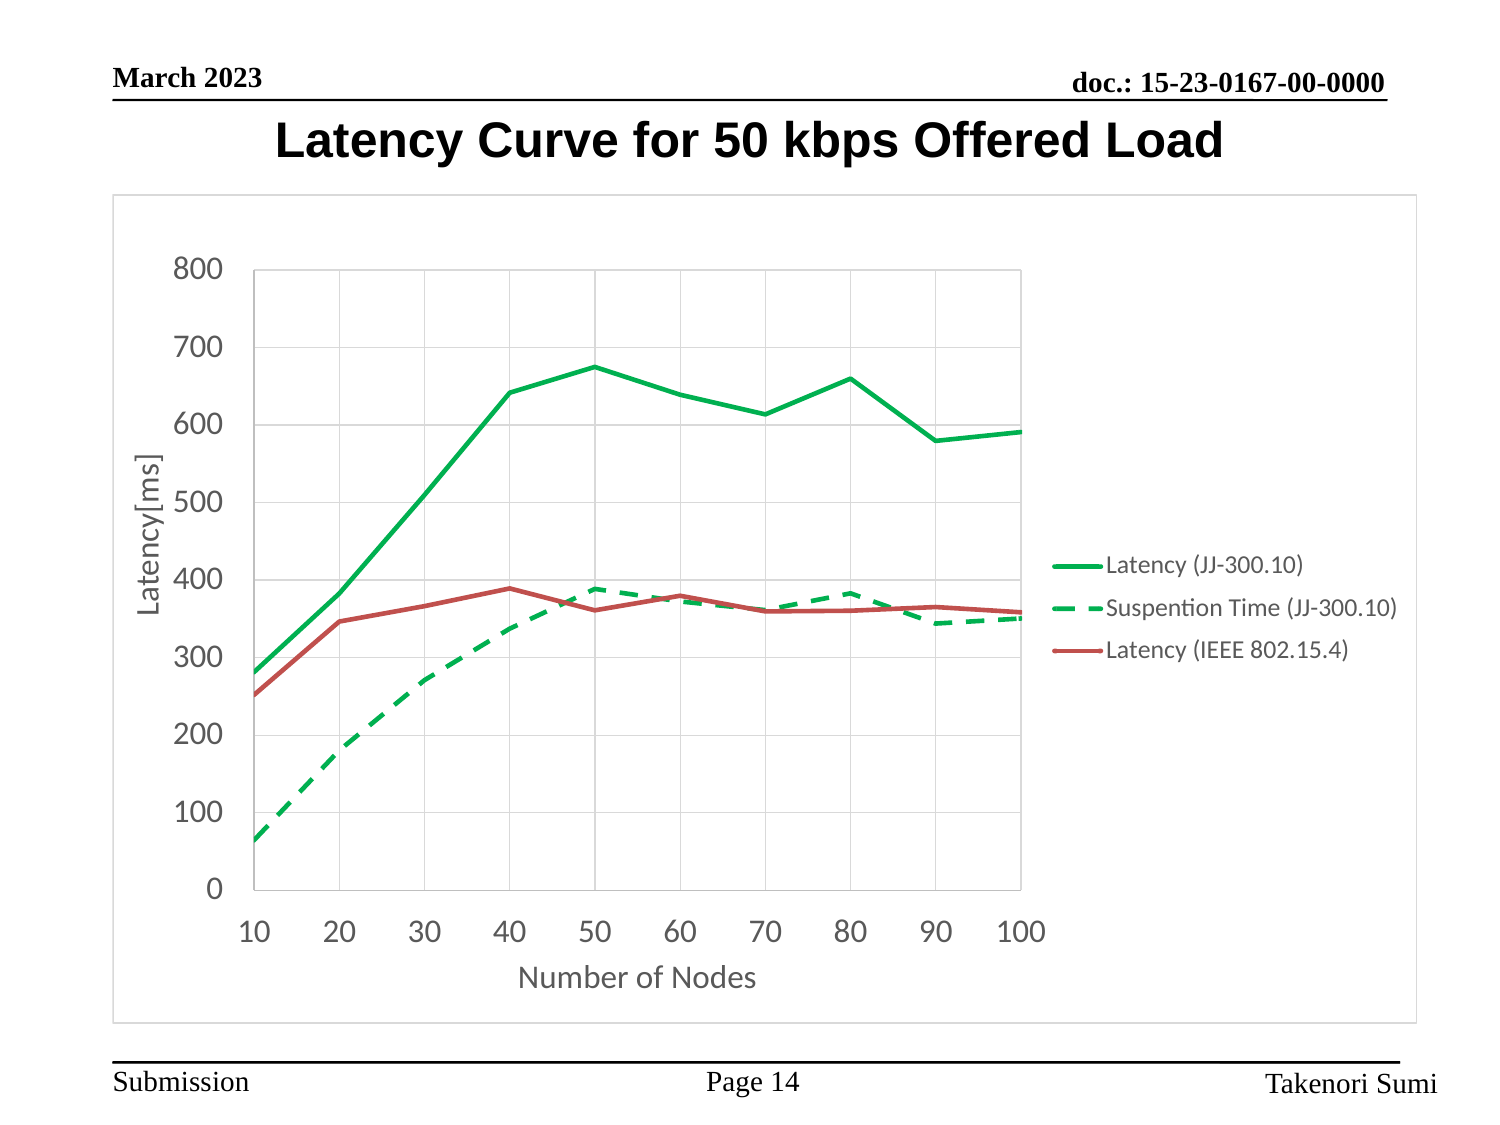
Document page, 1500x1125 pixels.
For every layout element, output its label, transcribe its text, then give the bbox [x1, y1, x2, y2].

title Latency Curve for 50 kbps Offered Load [75, 101, 1425, 181]
picture [111, 193, 1418, 1024]
